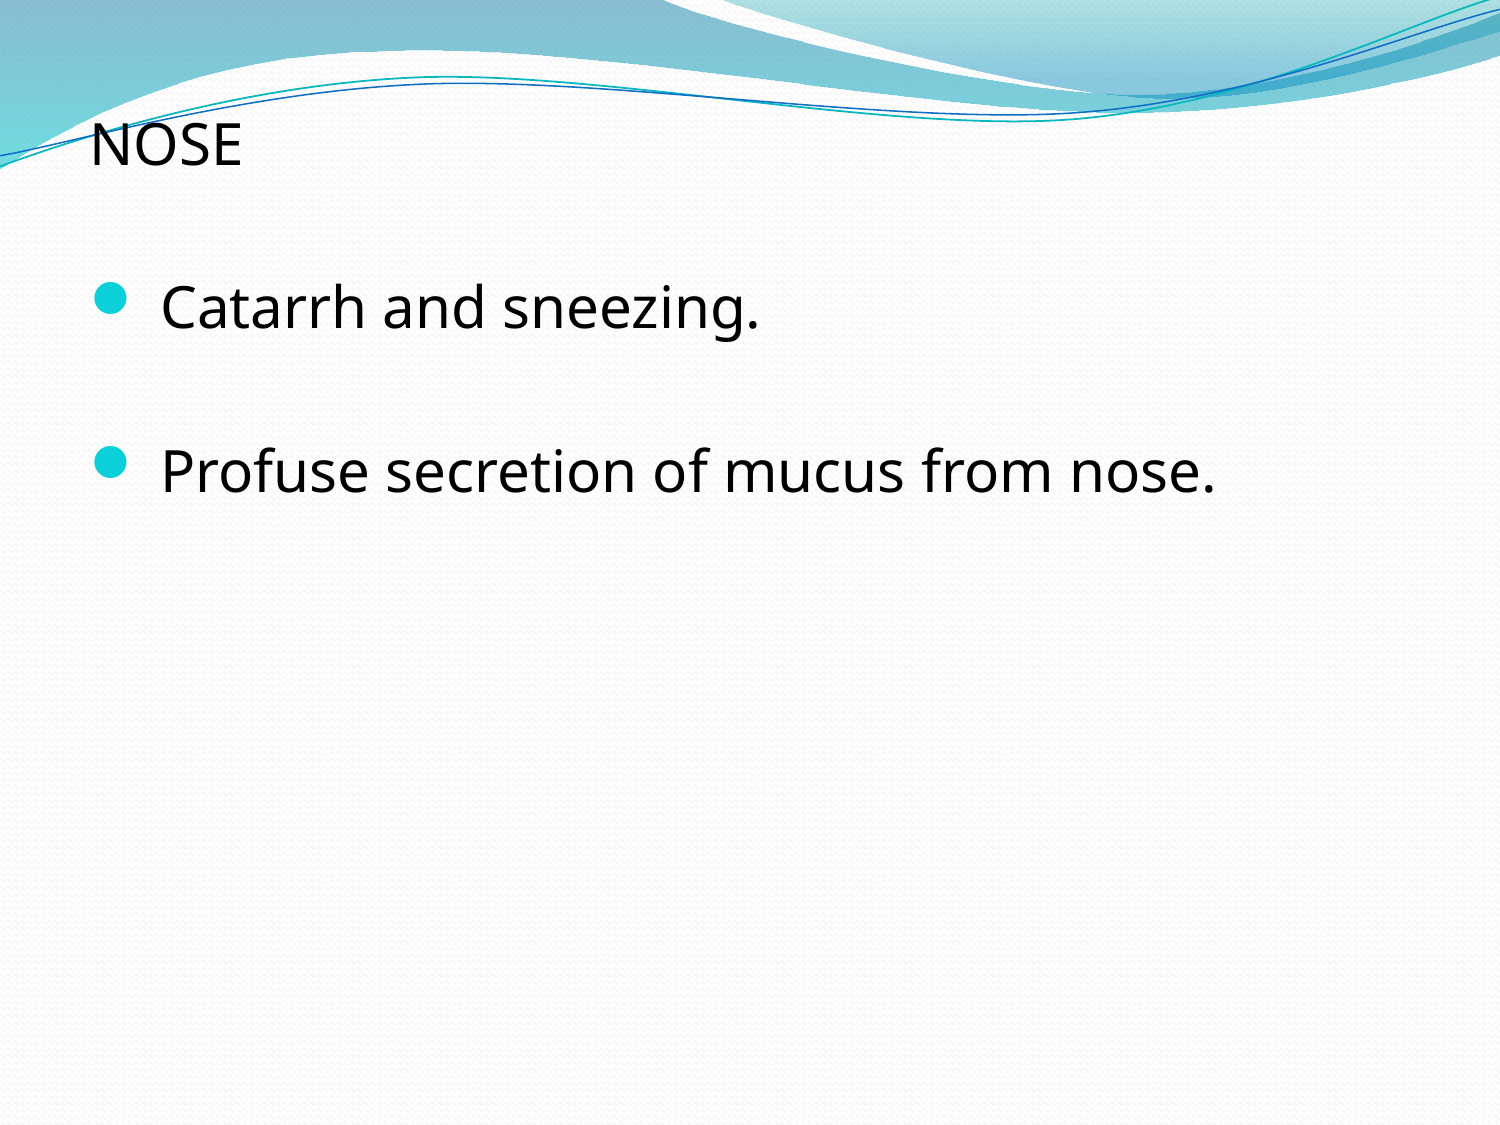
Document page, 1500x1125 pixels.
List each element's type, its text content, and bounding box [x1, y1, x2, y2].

list NOSE Catarrh and sneezing. Profuse secretion of mucus from nose. [75, 99, 1425, 1038]
